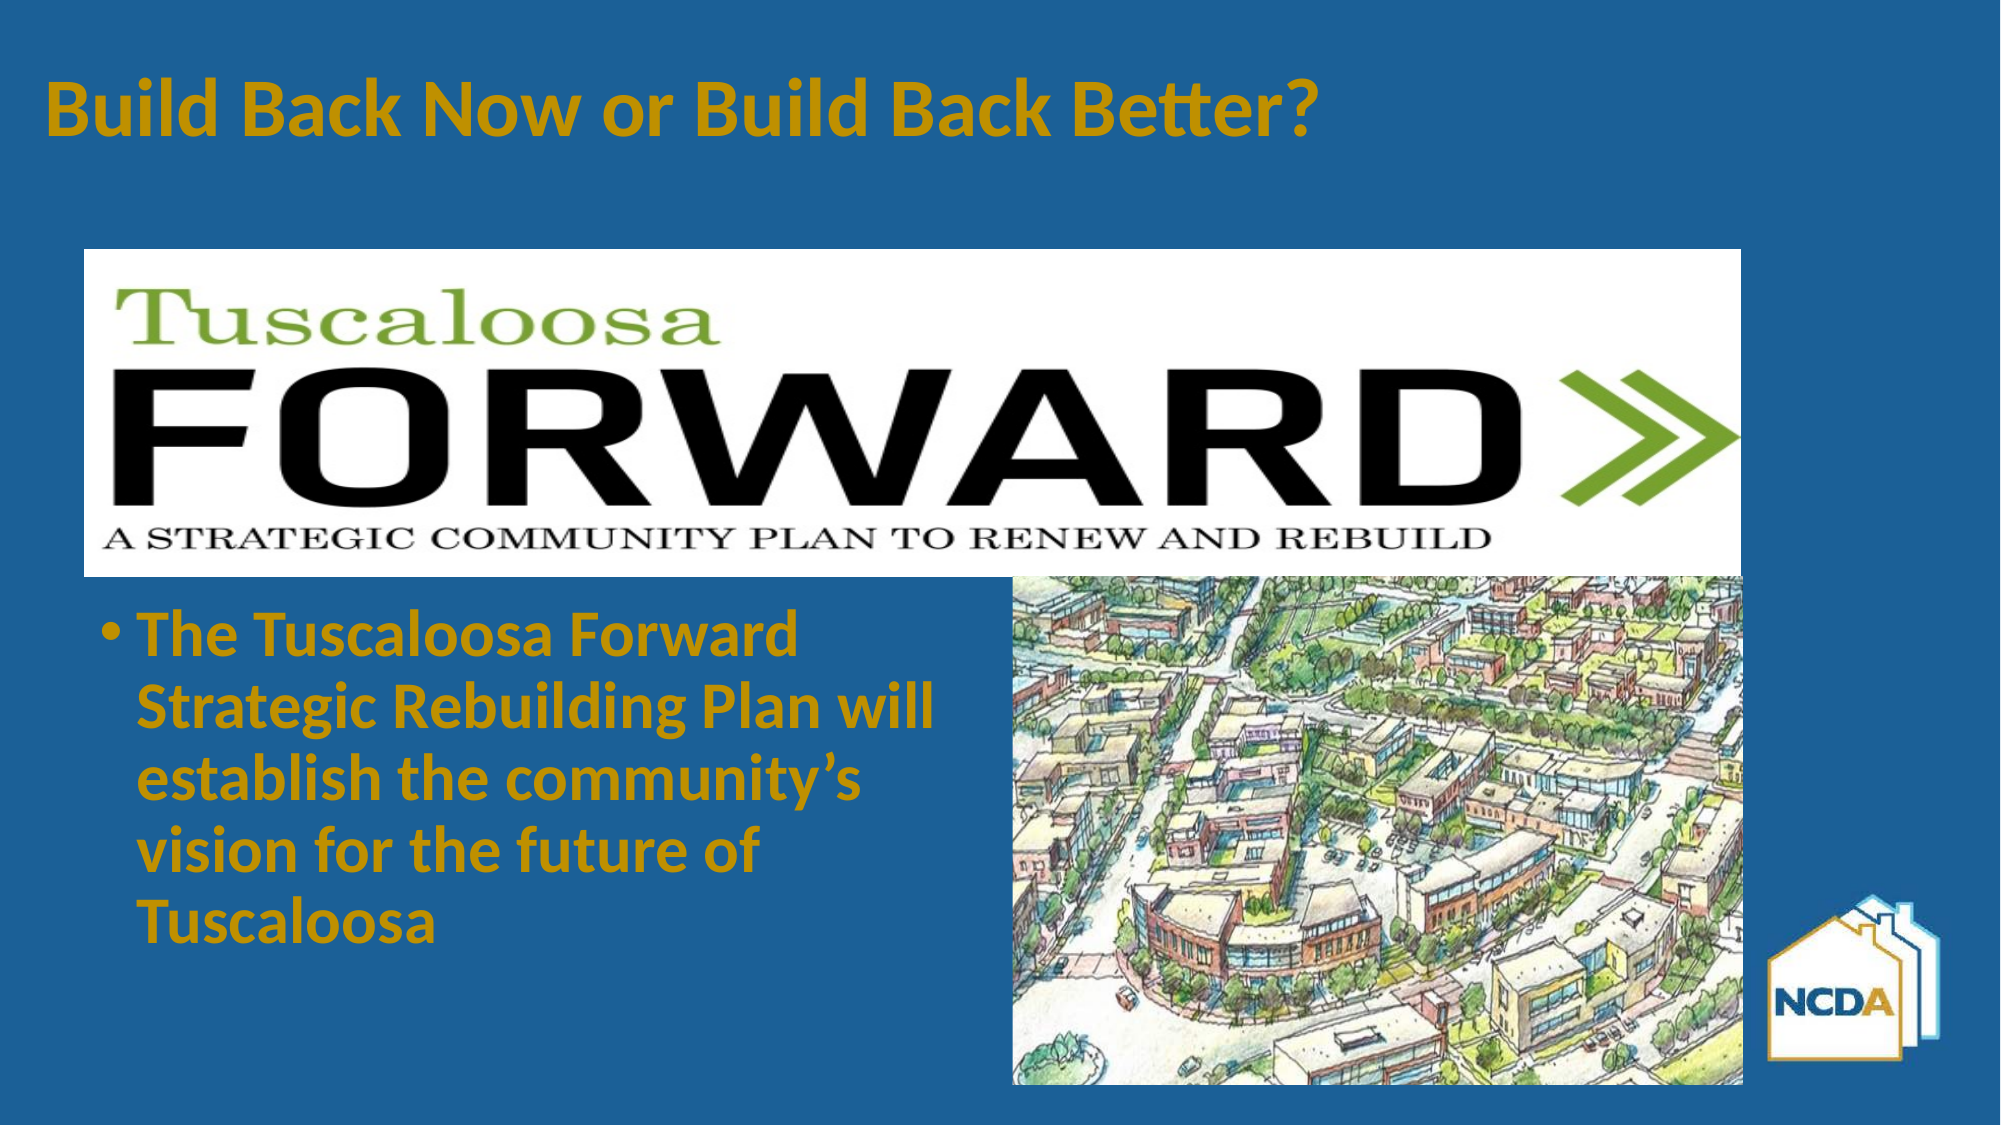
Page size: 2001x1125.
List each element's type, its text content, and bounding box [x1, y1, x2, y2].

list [1012, 576, 1752, 1085]
picture [0, 0, 2001, 1125]
title Build Back Now or Build Back Better? [29, 25, 1741, 417]
list The Tuscaloosa Forward Strategic Rebuilding Plan will establish the community’s vision for the future of Tuscaloosa [84, 591, 988, 1100]
